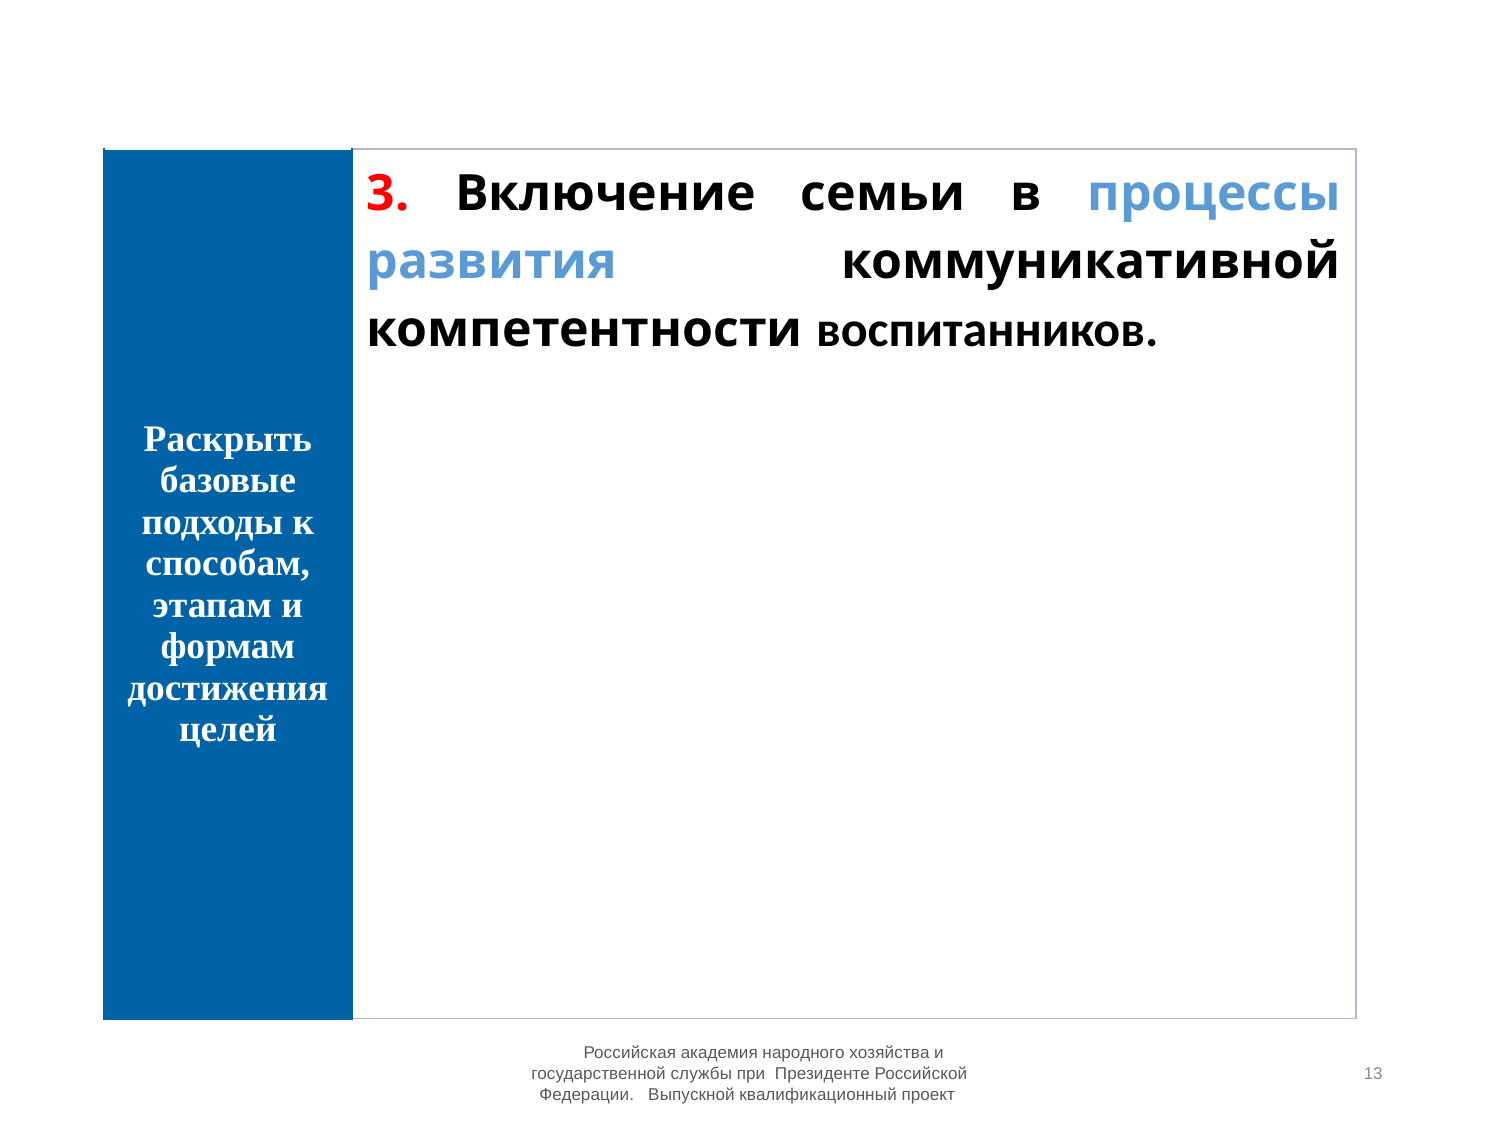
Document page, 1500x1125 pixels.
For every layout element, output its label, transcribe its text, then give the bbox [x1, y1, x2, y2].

table_header Раскрыть базовые подходы к способам, этапам и формам достижения целей [105, 150, 351, 1017]
footer Российская академия народного хозяйства и государственной службы при Президенте Российской Федерации. Выпускной квалификационный проект [496, 1042, 1004, 1103]
slide_number 13 [1060, 1042, 1398, 1103]
table_header 3. Включение семьи в процессы развития коммуникативной компетентности воспитанников. [353, 150, 1355, 1018]
